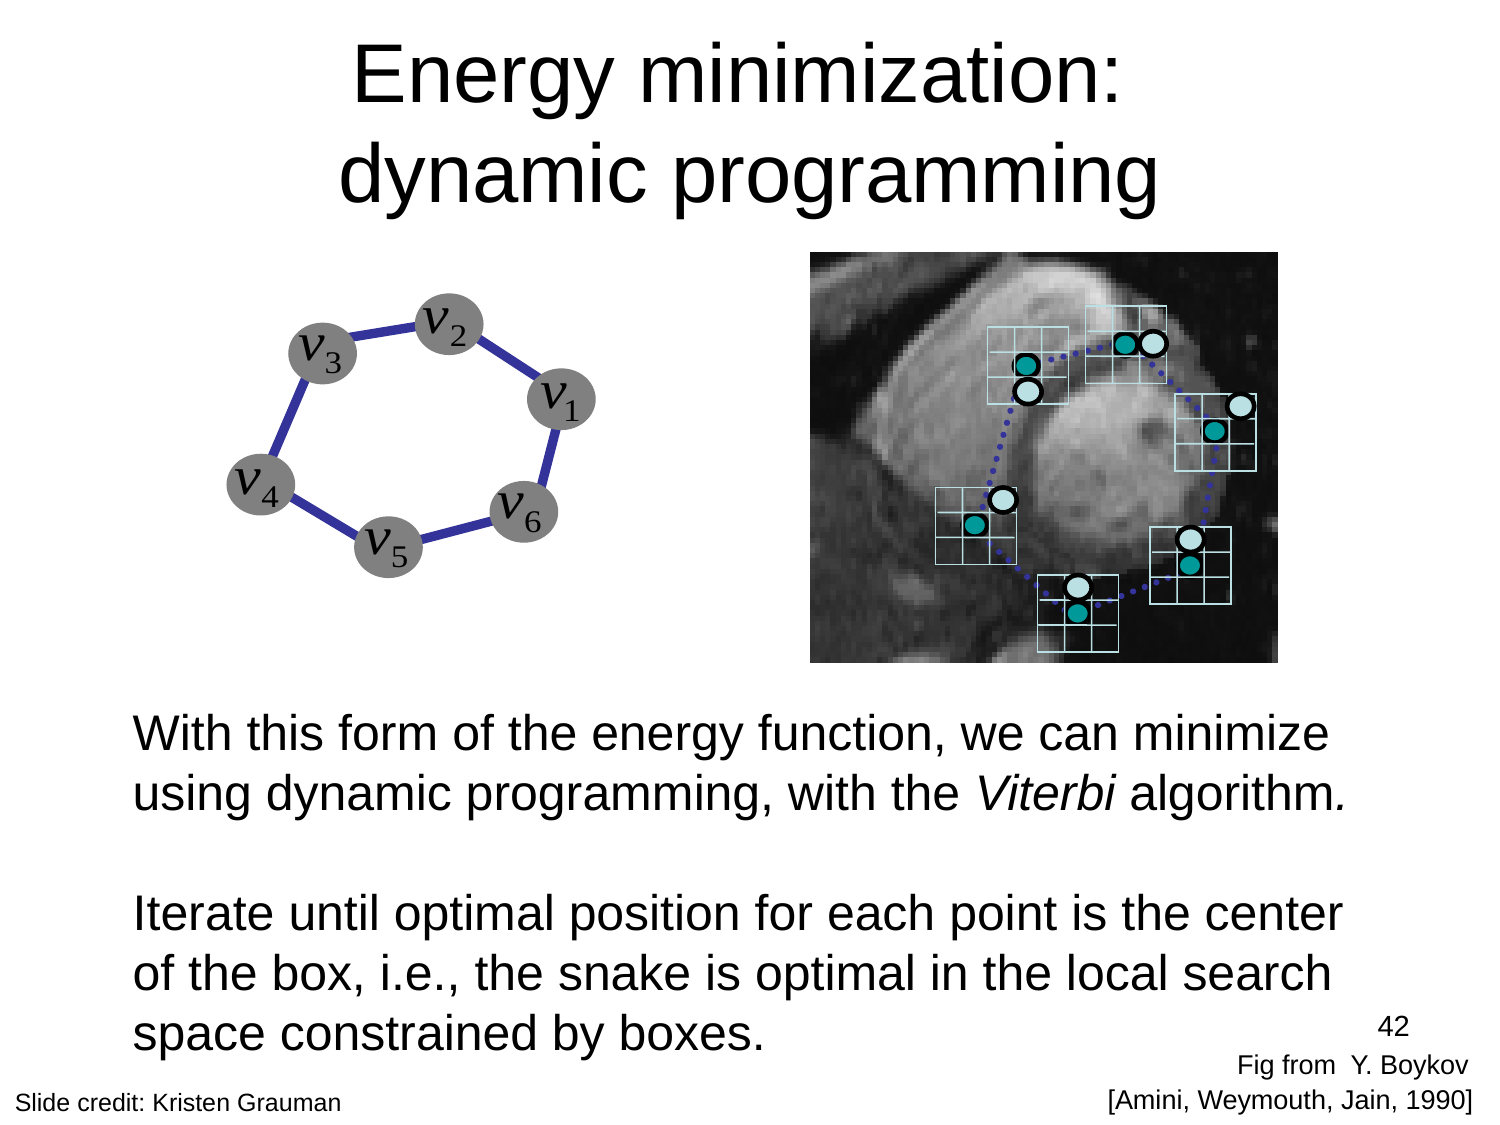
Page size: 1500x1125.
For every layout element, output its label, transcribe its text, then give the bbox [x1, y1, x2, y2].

text_box Slide credit: Kristen Grauman [0, 1079, 975, 1125]
title Energy minimization: dynamic programming [0, 24, 1500, 213]
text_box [989, 330, 1255, 601]
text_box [226, 279, 597, 582]
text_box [935, 305, 1257, 653]
text_box With this form of the energy function, we can minimize using dynamic programming, with the Viterbi algorithm. Iterate until optimal position for each point is the center of the box, i.e., the snake is optimal in the local search space constrained by boxes. [117, 693, 1406, 1125]
text_box Fig from Y. Boykov [1222, 1040, 1500, 1088]
text_box [Amini, Weymouth, Jain, 1990] [1092, 1079, 1489, 1123]
slide_number 42 [1074, 999, 1426, 1079]
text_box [810, 252, 1278, 663]
